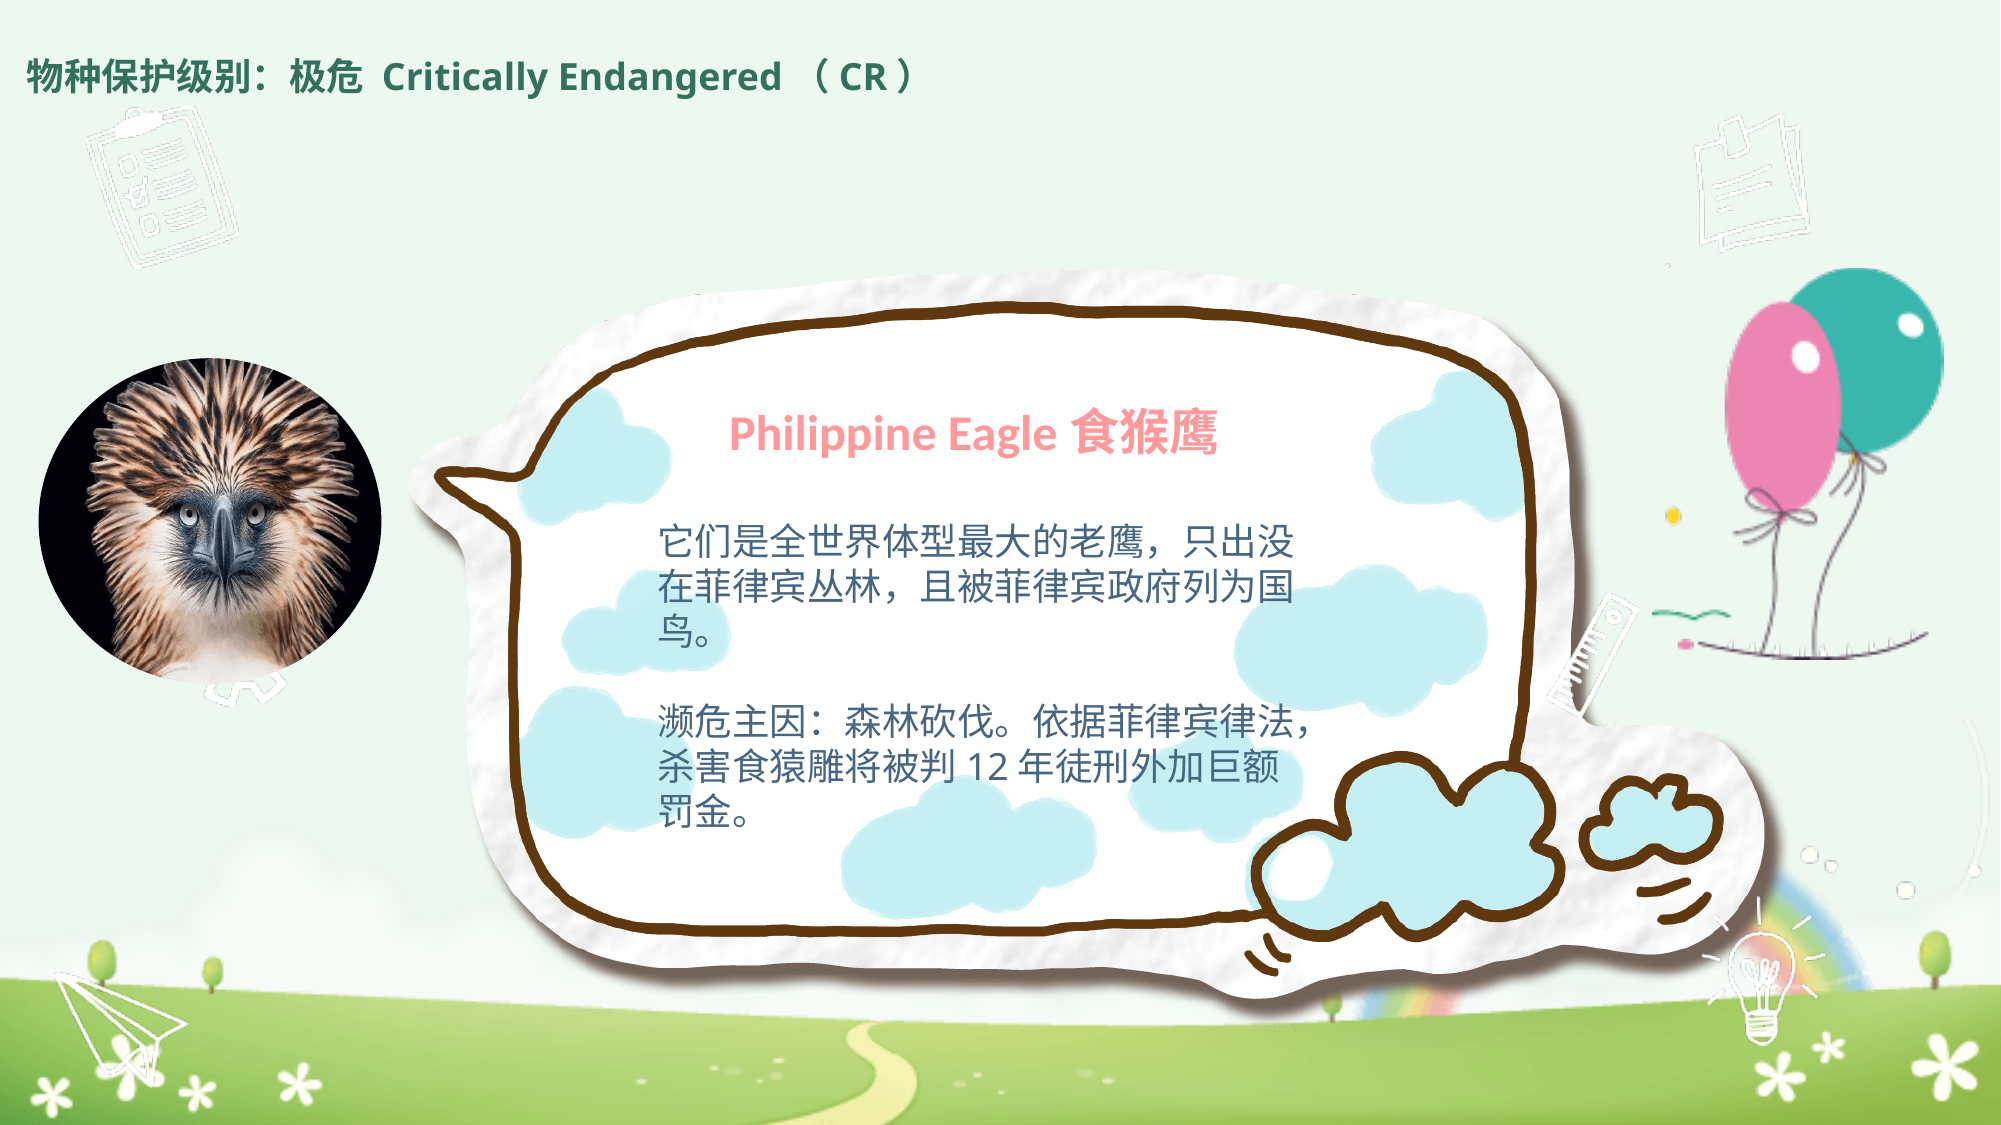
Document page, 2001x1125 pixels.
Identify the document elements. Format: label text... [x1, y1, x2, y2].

picture [0, 113, 2001, 1125]
text_box 物种保护级别：极危 Critically Endangered（CR） [12, 22, 949, 105]
picture [38, 358, 382, 708]
picture [85, 106, 240, 269]
